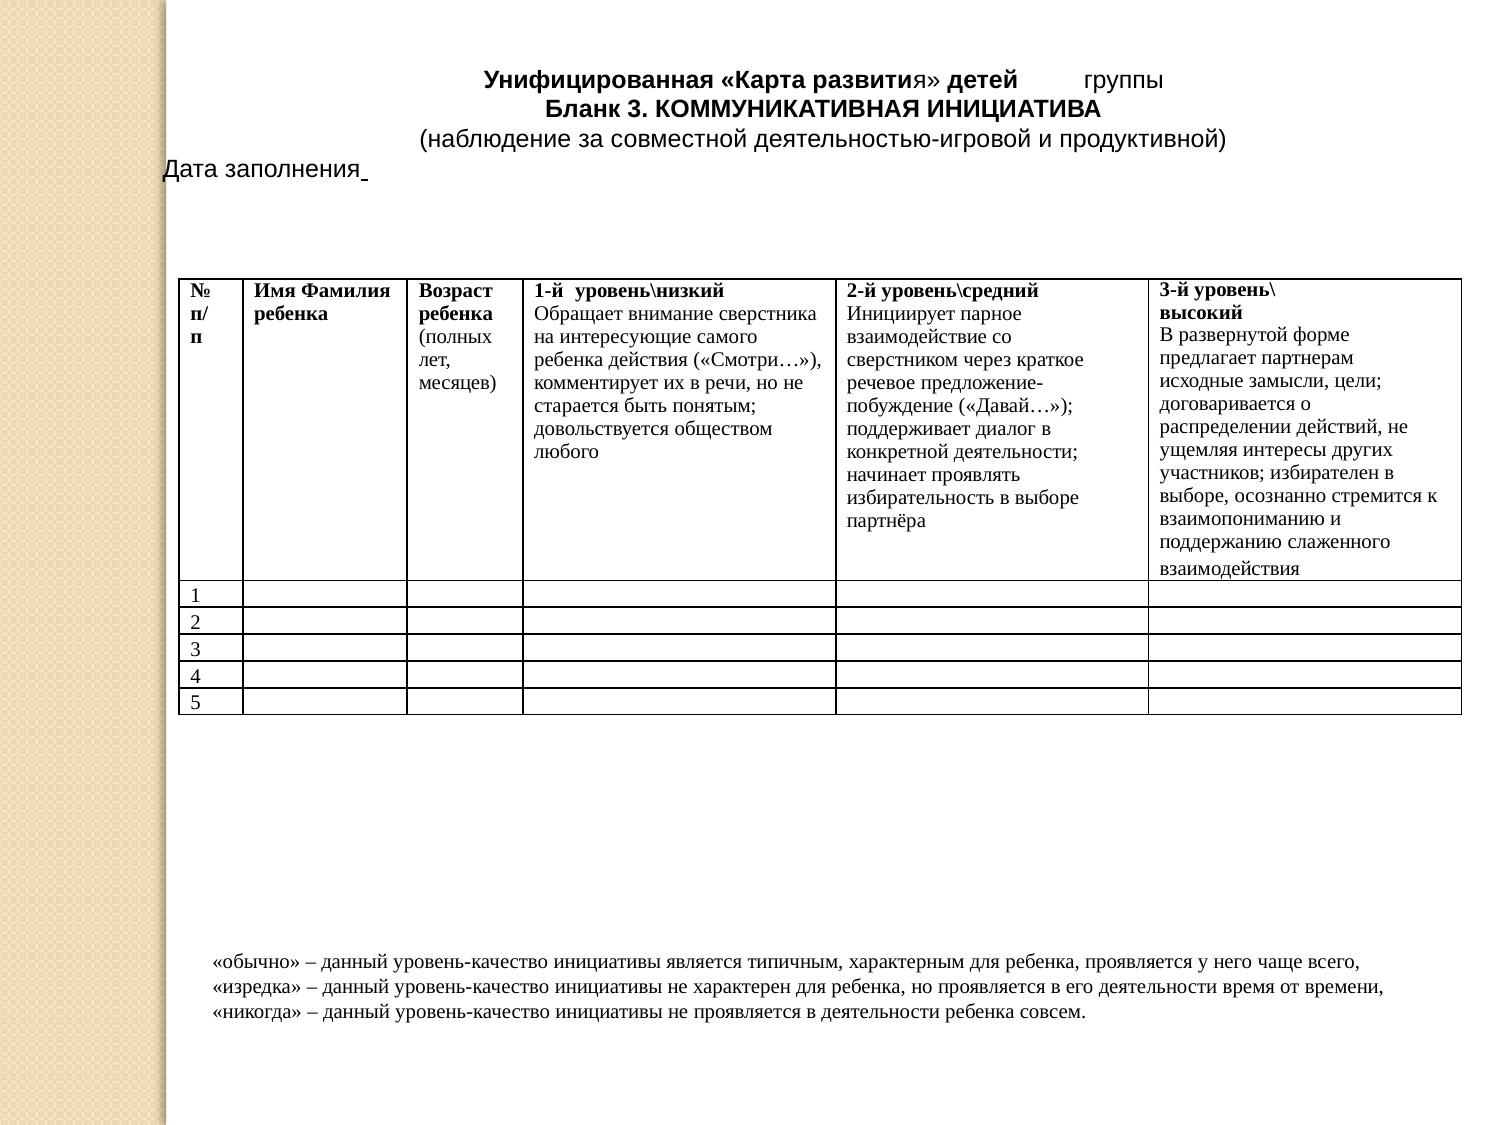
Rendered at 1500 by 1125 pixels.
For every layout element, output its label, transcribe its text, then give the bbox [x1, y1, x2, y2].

table_cell [1149, 689, 1461, 714]
table_cell 3 [180, 635, 242, 660]
table_cell 4 [180, 662, 242, 687]
table_cell [524, 581, 835, 606]
table_cell [244, 689, 406, 714]
table_header Возраст ребенка (полных лет, месяцев) [408, 280, 522, 580]
table_cell [244, 581, 406, 606]
table_cell [244, 608, 406, 633]
table_cell [837, 635, 1148, 660]
table_cell [408, 689, 522, 714]
table_cell [244, 662, 406, 687]
table_cell [1149, 662, 1461, 687]
table_cell [524, 608, 835, 633]
table_header 3-й уровень\высокий В развернутой форме предлагает партнерам исходные замысли, цели; договаривается о распределении действий, не ущемляя интересы других участников; избирателен в выборе, осознанно стремится к взаимопониманию и поддержанию слаженного взаимодействия [1149, 280, 1461, 580]
table_cell [837, 689, 1148, 714]
table_header Имя Фамилия ребенка [244, 280, 406, 580]
text_box «обычно» – данный уровень-качество инициативы является типичным, характерным для ребенка, проявляется у него чаще всего, «изредка» – данный уровень-качество инициативы не характерен для ребенка, но проявляется в его деятельности время от времени, «никогда» – данный уровень-качество инициативы не проявляется в деятельности ребенка совсем. [185, 940, 1462, 1031]
table_cell [837, 581, 1148, 606]
table_cell [837, 608, 1148, 633]
table_cell [408, 608, 522, 633]
table_cell [524, 662, 835, 687]
table_cell 5 [180, 689, 242, 714]
table_cell [408, 662, 522, 687]
table_cell [837, 662, 1148, 687]
table_cell [408, 581, 522, 606]
table_header № п/п [180, 280, 242, 580]
text_box Унифицированная «Карта развития» детей группы Бланк 3. КОММУНИКАТИВНАЯ ИНИЦИАТИВА (наблюдение за совместной деятельностью-игровой и продуктивной) Дата заполнения [147, 55, 1500, 236]
table_cell [244, 635, 406, 660]
table_cell [1149, 581, 1461, 606]
table_cell [1149, 608, 1461, 633]
table_cell [408, 635, 522, 660]
table_cell [1149, 635, 1461, 660]
table_cell 1 [180, 581, 242, 606]
table_cell [524, 635, 835, 660]
table_header 1-й уровень\низкий Обращает внимание сверстника на интересующие самого ребенка действия («Смотри…»), комментирует их в речи, но не старается быть понятым; довольствуется обществом любого [524, 280, 835, 580]
table_cell [524, 689, 835, 714]
table_header 2-й уровень\средний Инициирует парное взаимодействие со сверстником через краткое речевое предложение- побуждение («Давай…»); поддерживает диалог в конкретной деятельности; начинает проявлять избирательность в выборе партнёра [837, 280, 1148, 580]
table_cell 2 [180, 608, 242, 633]
